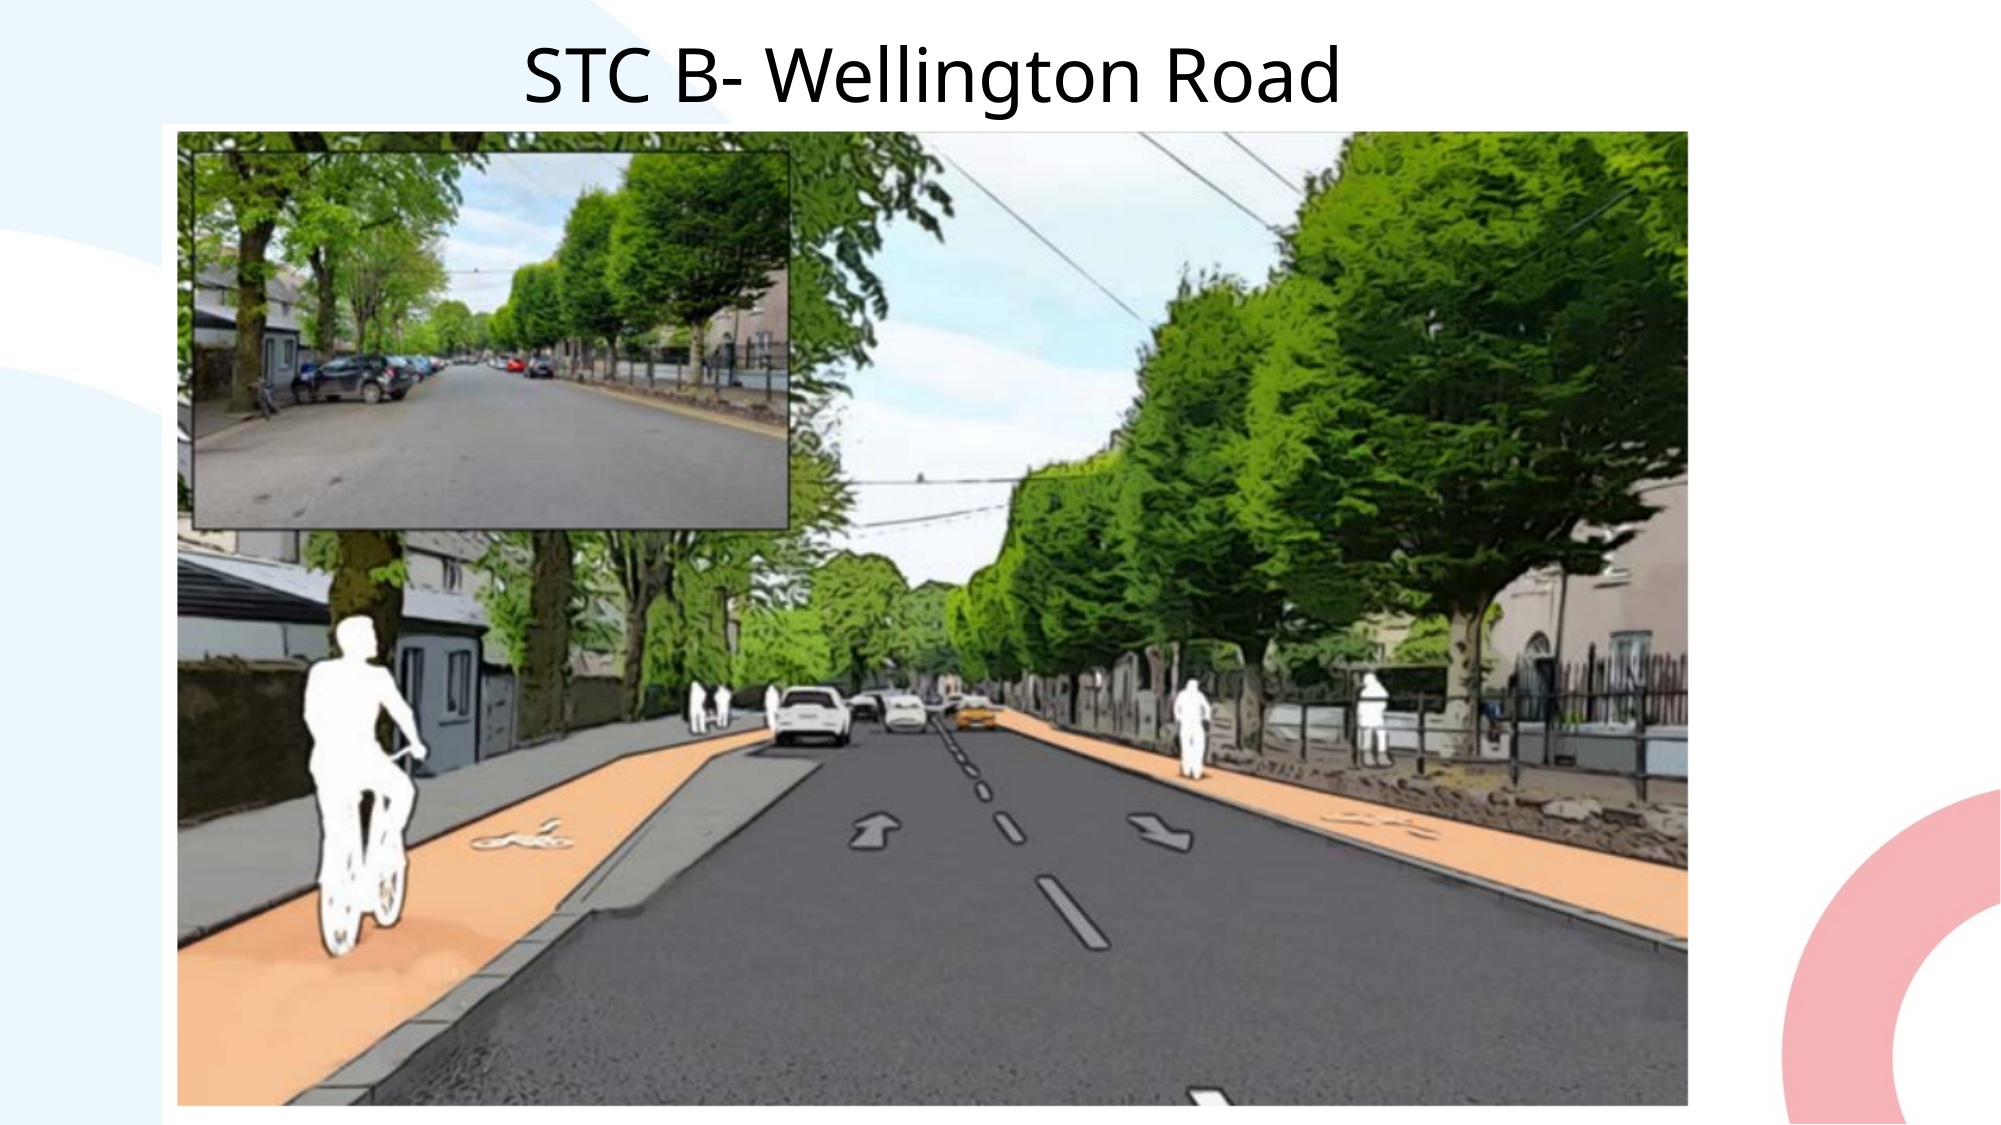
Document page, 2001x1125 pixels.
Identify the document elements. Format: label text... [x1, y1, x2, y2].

picture [162, 124, 2001, 1125]
text_box STC B- Wellington Road [184, 30, 1685, 124]
